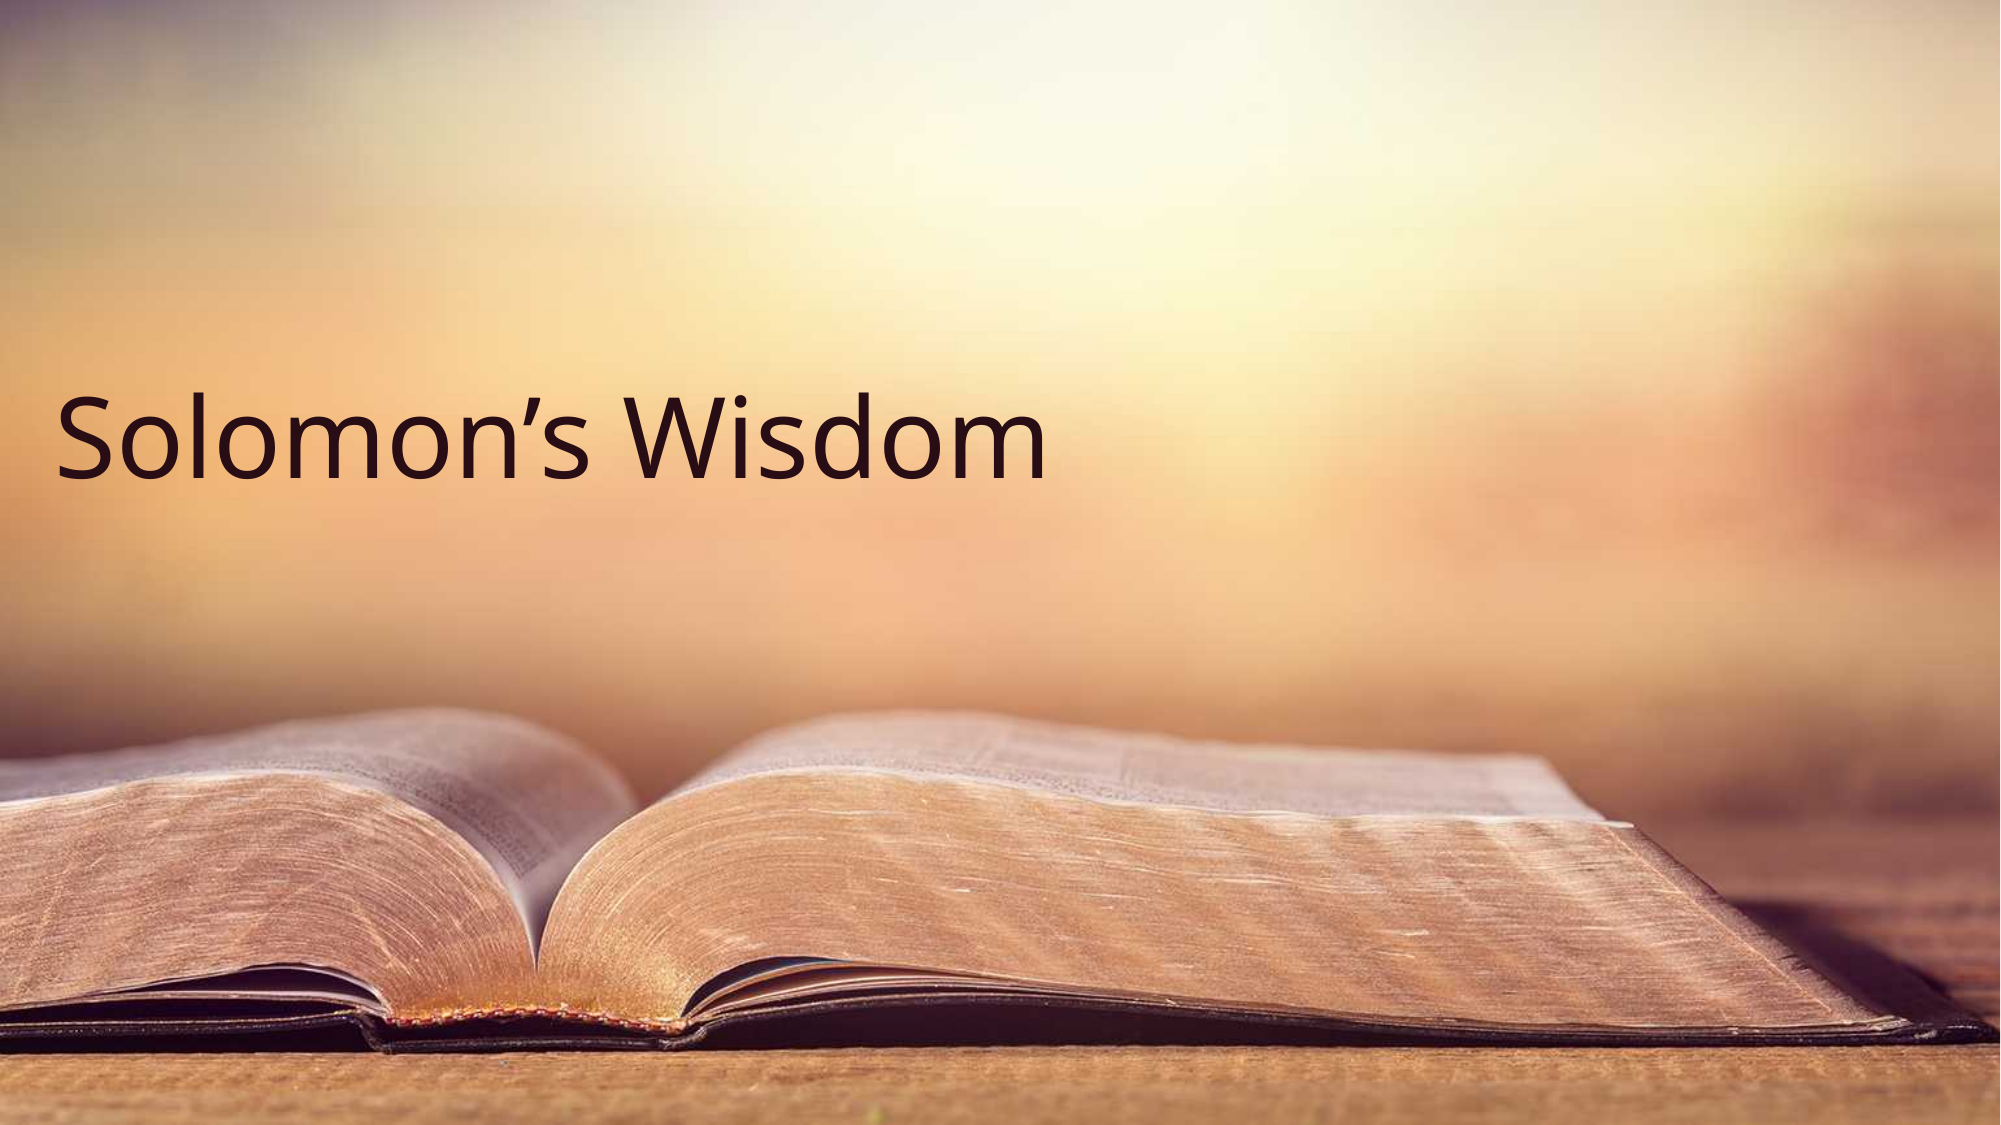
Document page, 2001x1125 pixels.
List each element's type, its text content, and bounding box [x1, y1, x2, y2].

picture [0, 0, 2001, 1125]
title Solomon’s Wisdom [39, 366, 1966, 511]
